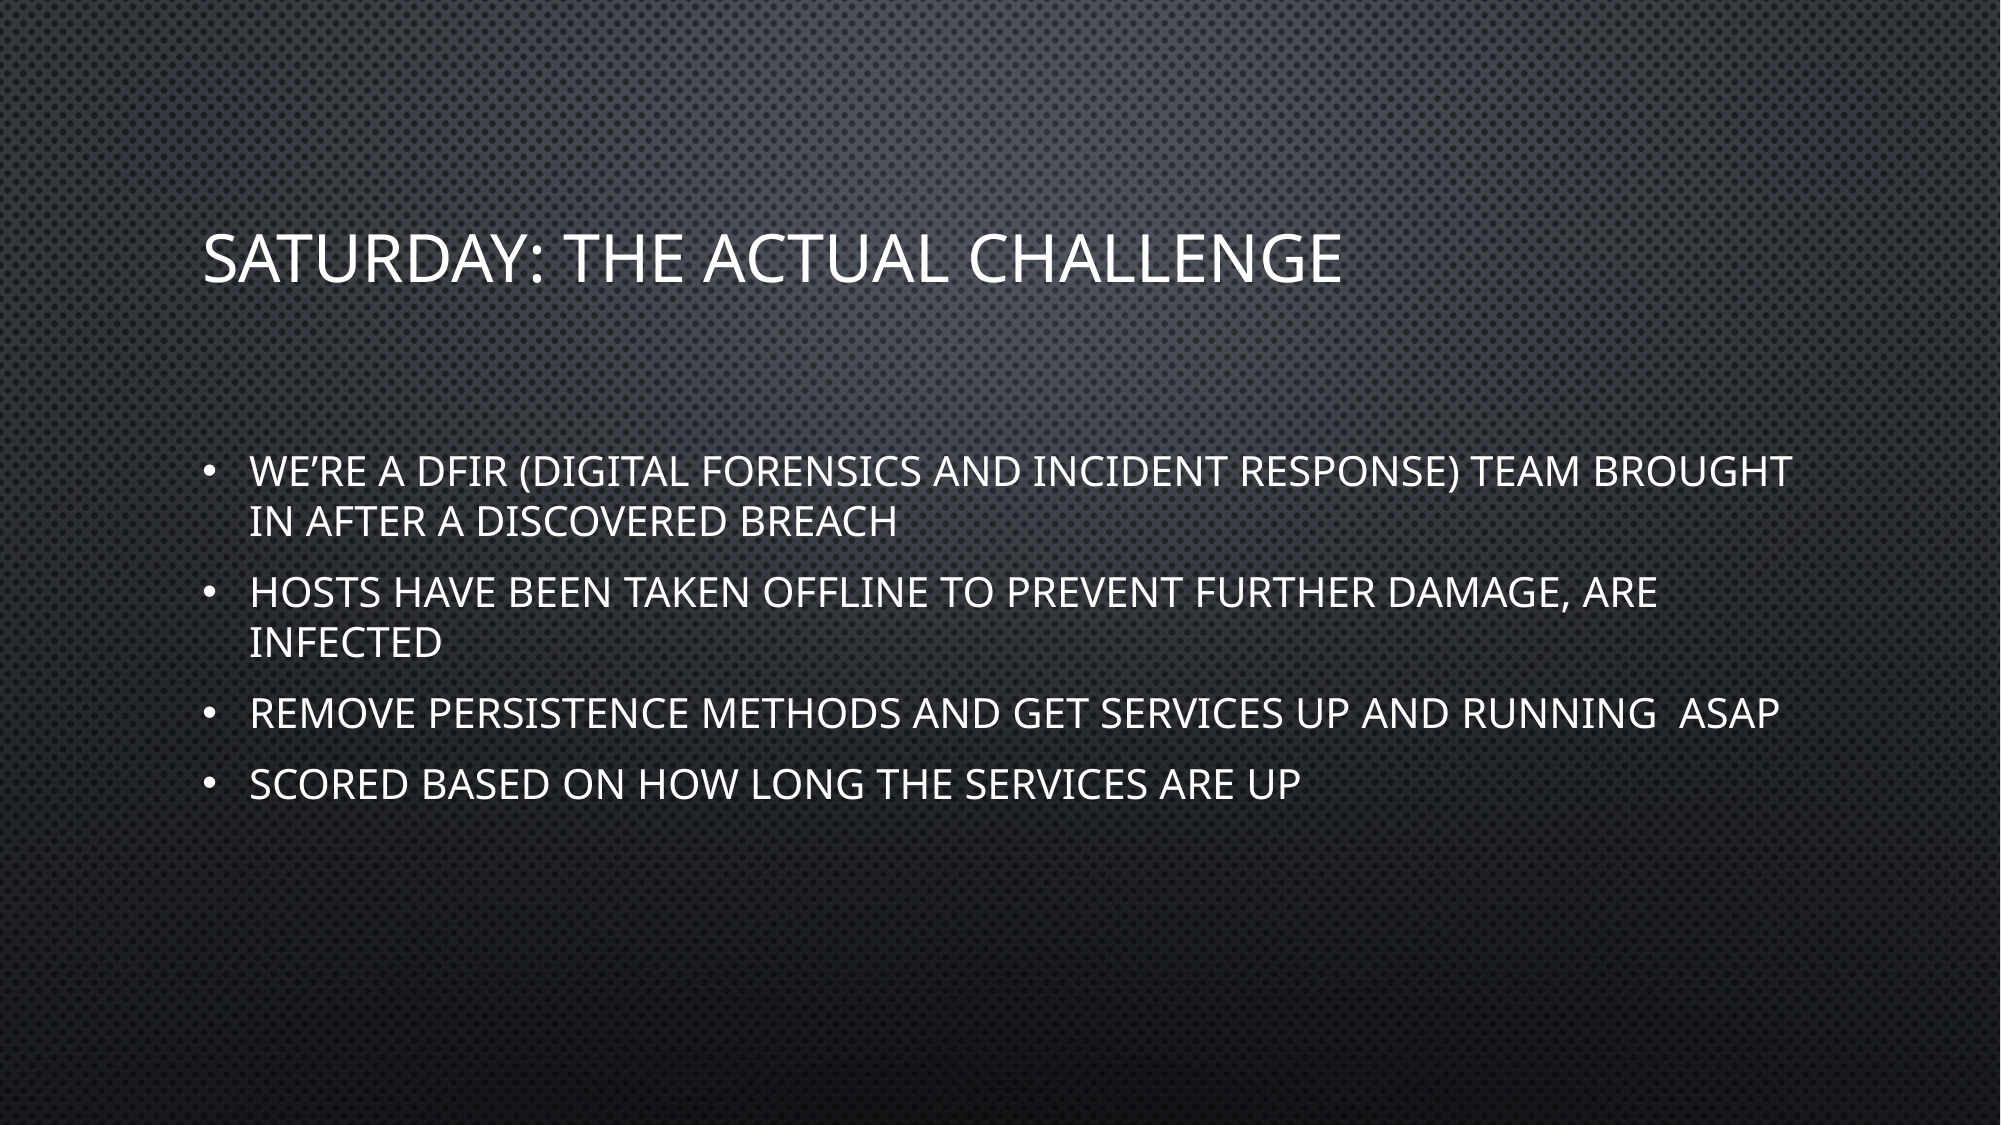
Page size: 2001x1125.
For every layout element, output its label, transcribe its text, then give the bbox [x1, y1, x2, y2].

list We’re a DFIR (Digital Forensics and Incident Response) team brought in after a discovered breach Hosts have been taken offline to prevent further damage, are infected Remove persistence methods and get services up and running ASAP Scored based on how long the services are up [187, 437, 1813, 950]
title Saturday: The actual challenge [187, 99, 1813, 413]
